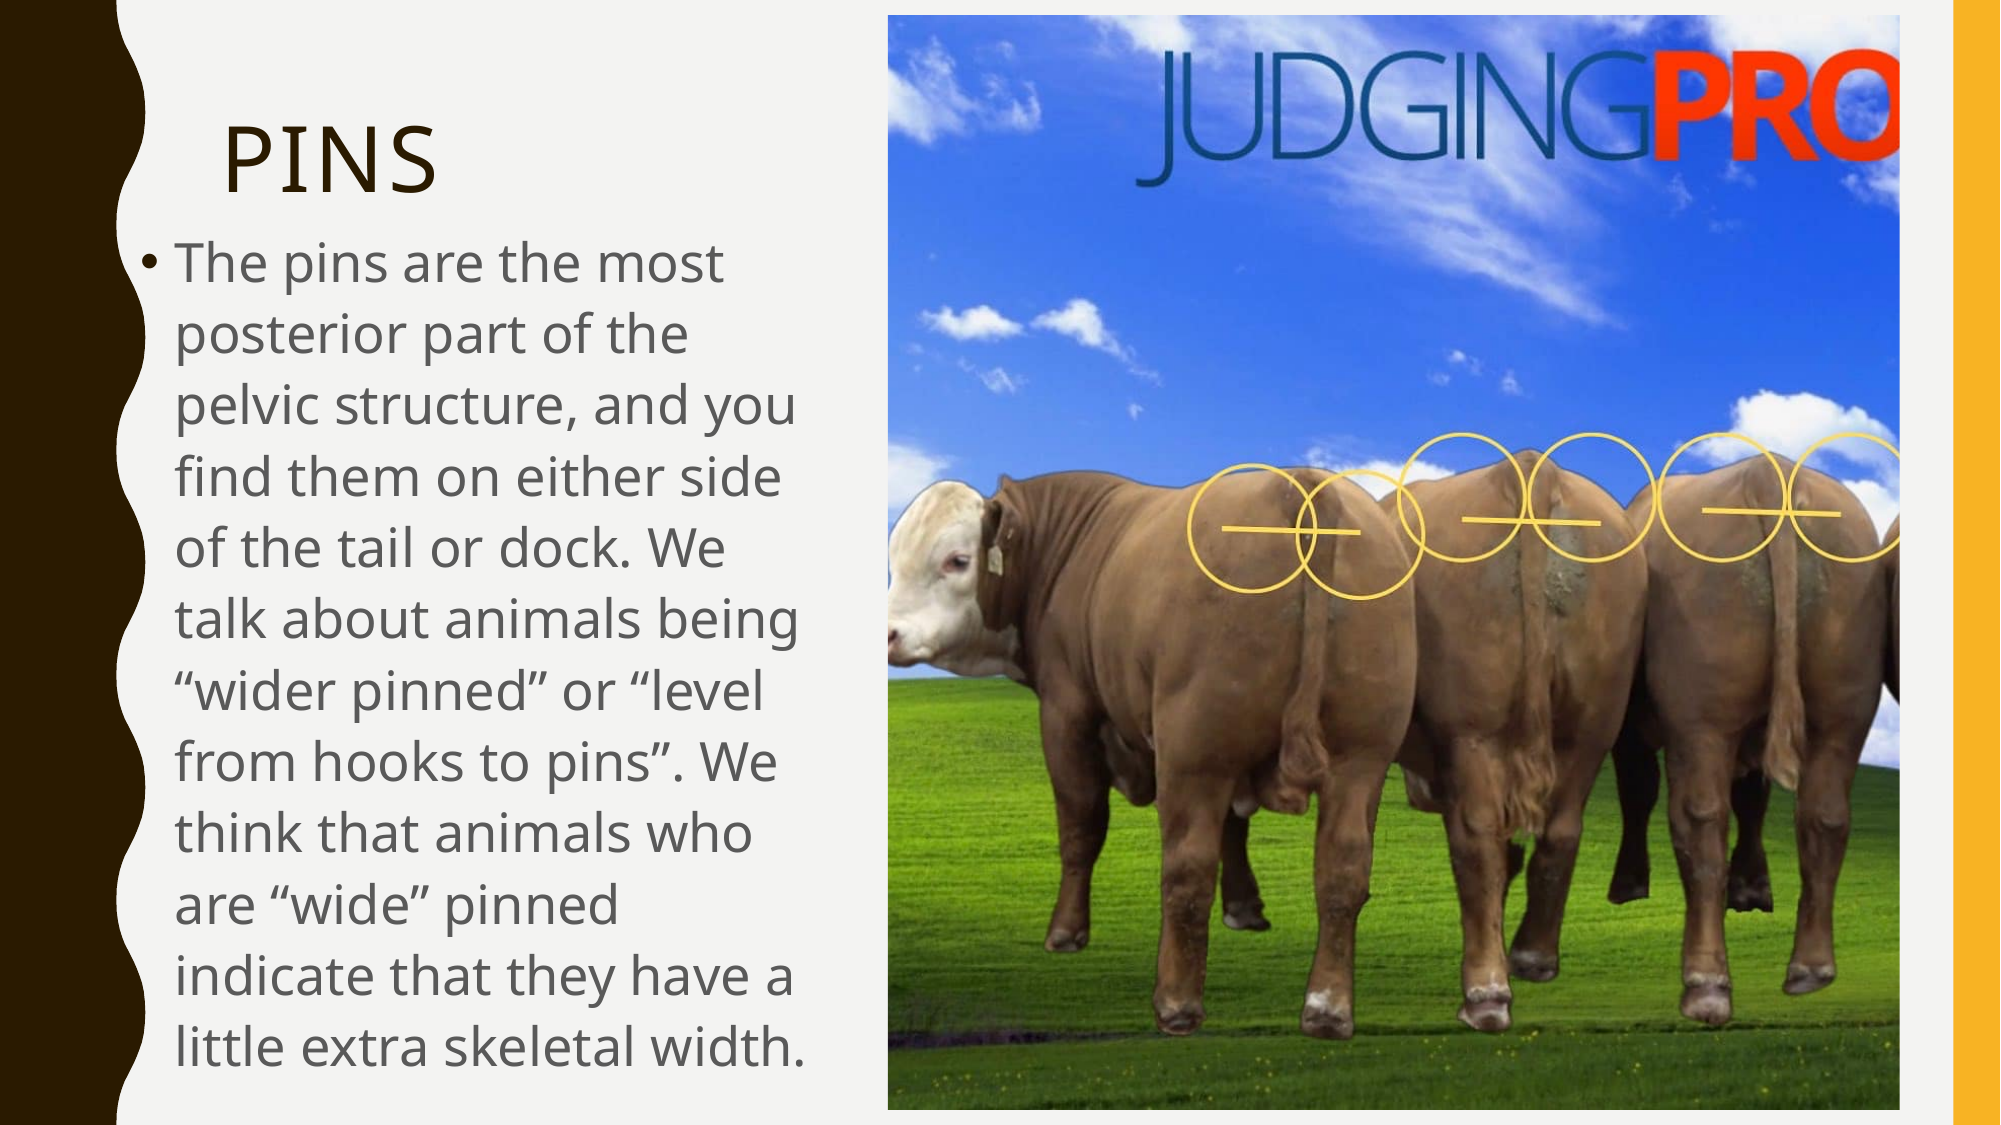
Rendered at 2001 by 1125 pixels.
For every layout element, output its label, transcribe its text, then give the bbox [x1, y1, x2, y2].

picture [887, 15, 1900, 1110]
title Pins [205, 105, 887, 323]
list The pins are the most posterior part of the pelvic structure, and you find them on either side of the tail or dock. We talk about animals being “wider pinned” or “level from hooks to pins”. We think that animals who are “wide” pinned indicate that they have a little extra skeletal width. [125, 214, 841, 1103]
